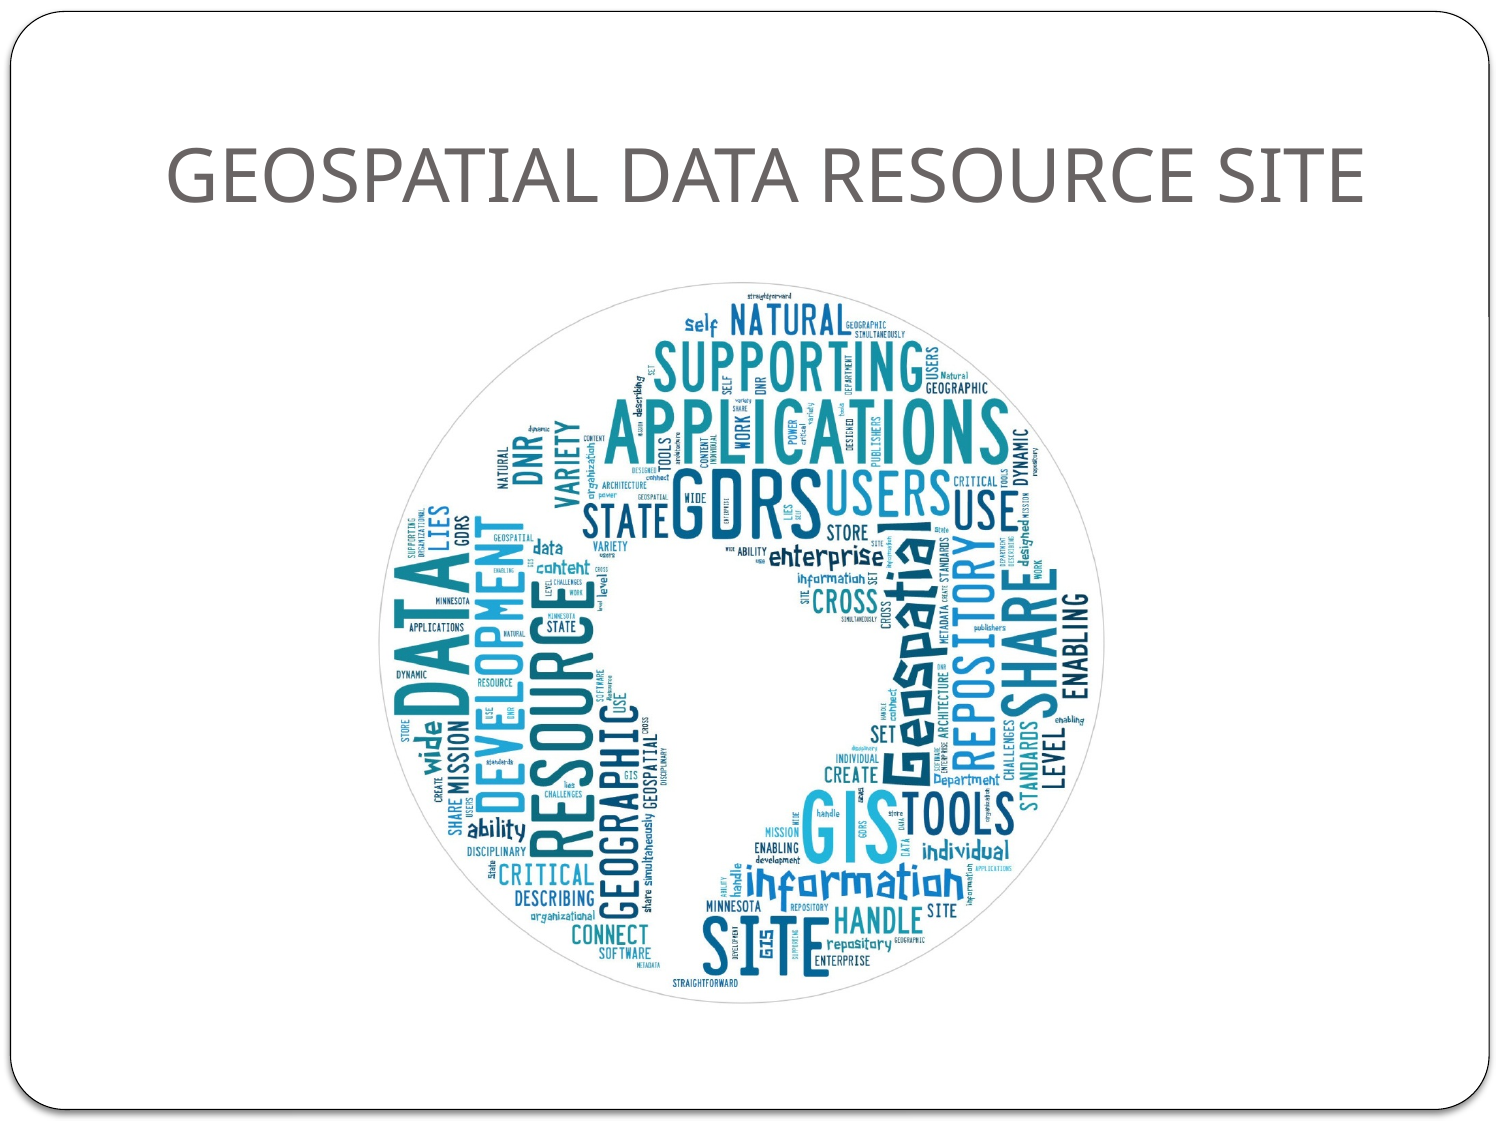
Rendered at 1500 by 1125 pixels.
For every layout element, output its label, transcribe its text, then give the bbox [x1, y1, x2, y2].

title GEOSPATIAL DATA RESOURCE SITE [150, 45, 1425, 233]
picture [349, 262, 1126, 1023]
